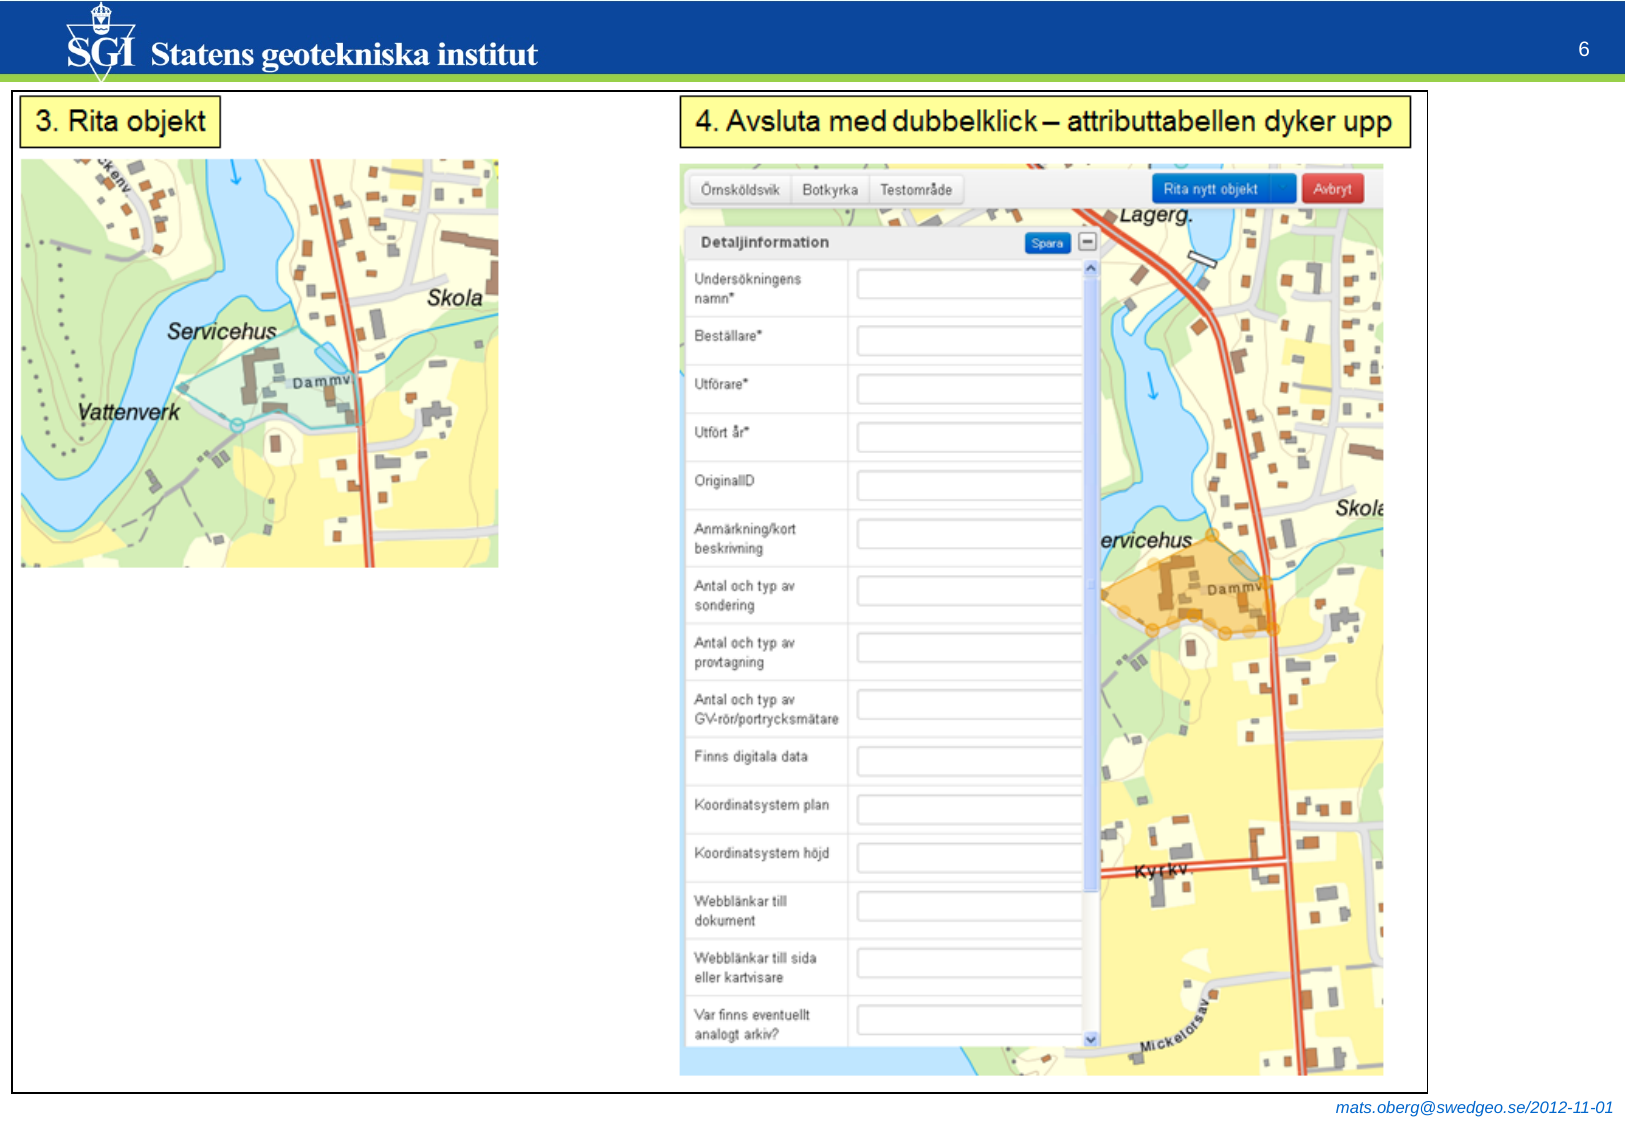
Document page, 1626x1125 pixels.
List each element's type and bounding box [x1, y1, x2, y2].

picture [0, 0, 1625, 82]
picture [12, 91, 1427, 1093]
